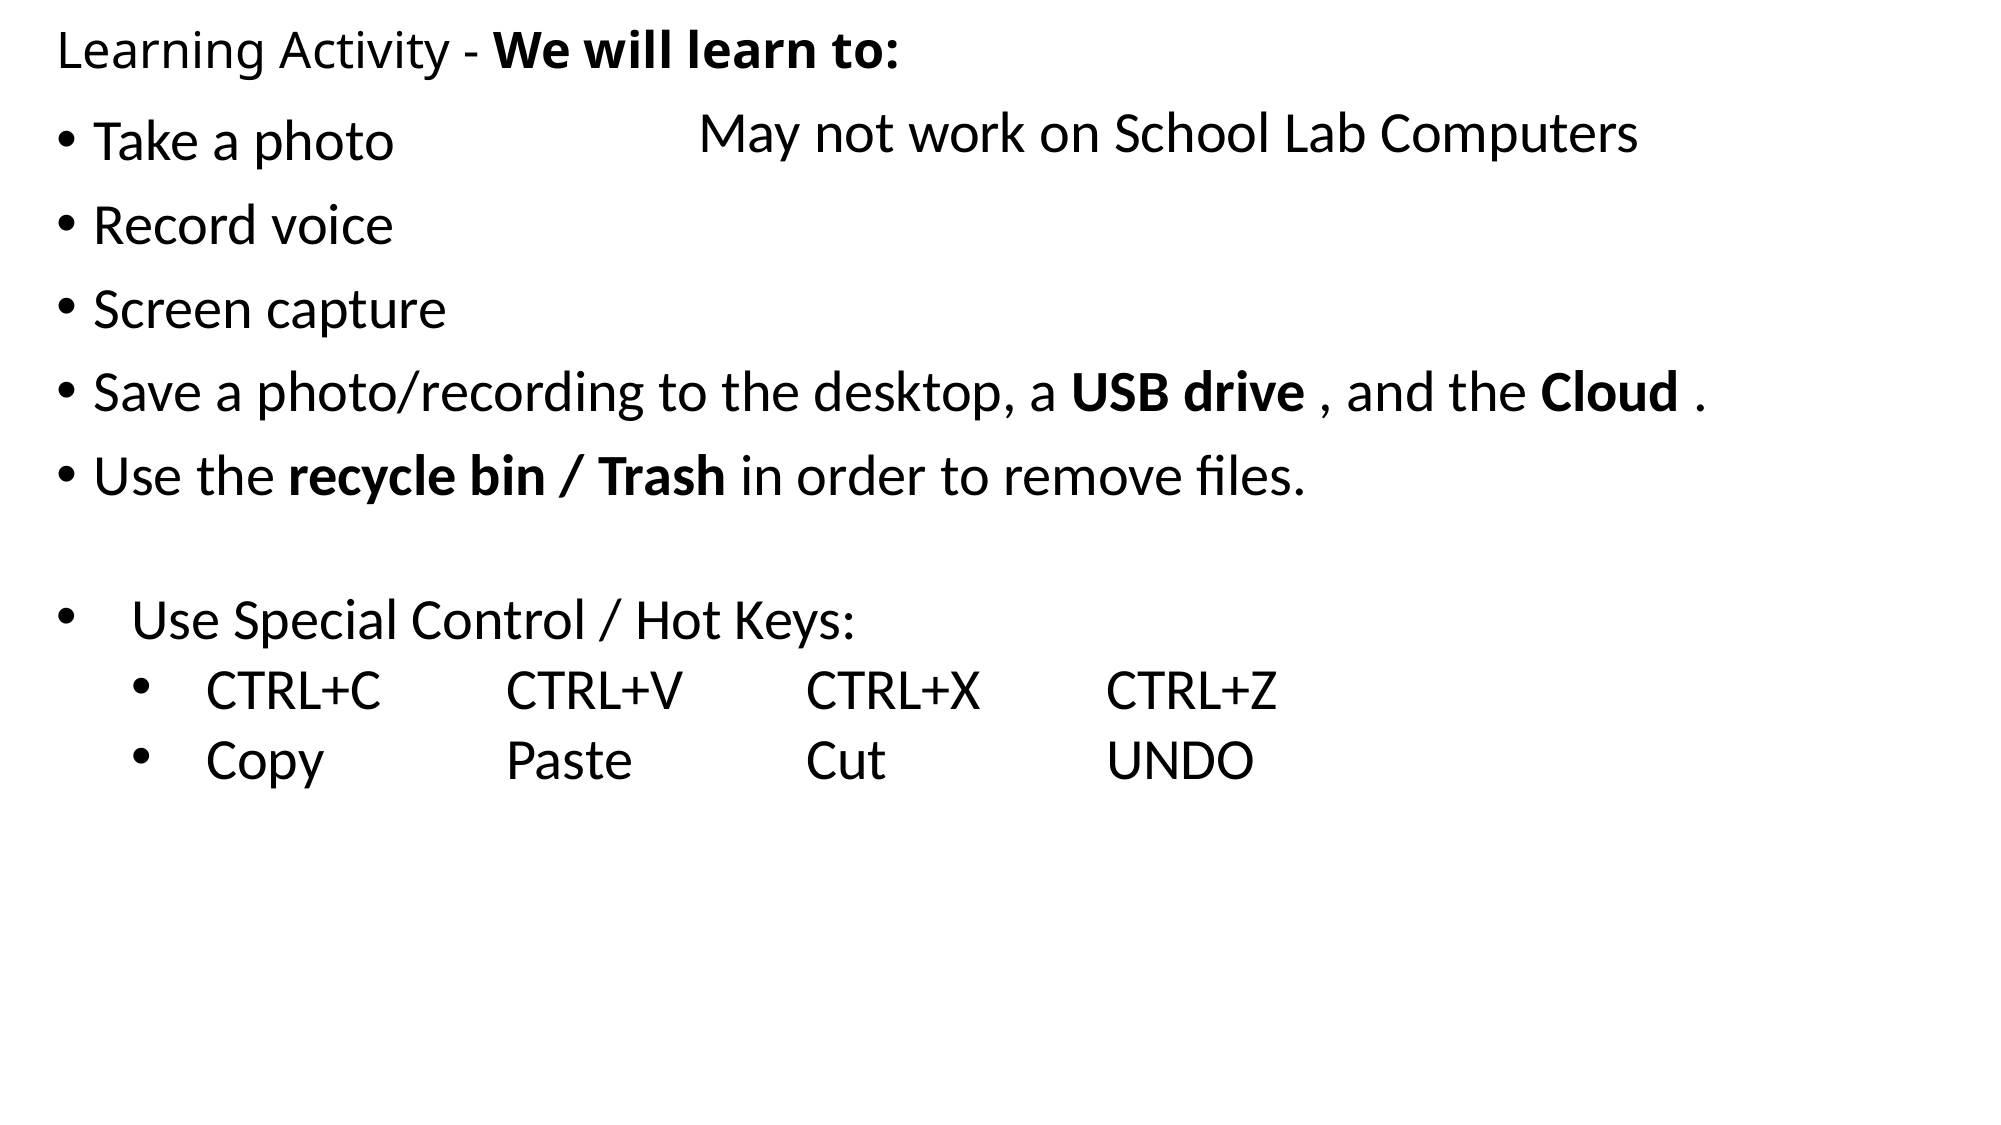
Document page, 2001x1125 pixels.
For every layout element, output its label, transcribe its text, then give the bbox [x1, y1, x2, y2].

list Take a photo Record voice Screen capture Save a photo/recording to the desktop, a USB drive , and the Cloud . Use the recycle bin / Trash in order to remove files. [41, 102, 1986, 321]
text_box May not work on School Lab Computers [683, 86, 1655, 172]
title Learning Activity - We will learn to: [41, 17, 1767, 87]
text_box Use Special Control / Hot Keys: CTRL+C CTRL+V CTRL+X CTRL+Z Copy Paste Cut UNDO [41, 573, 1986, 799]
